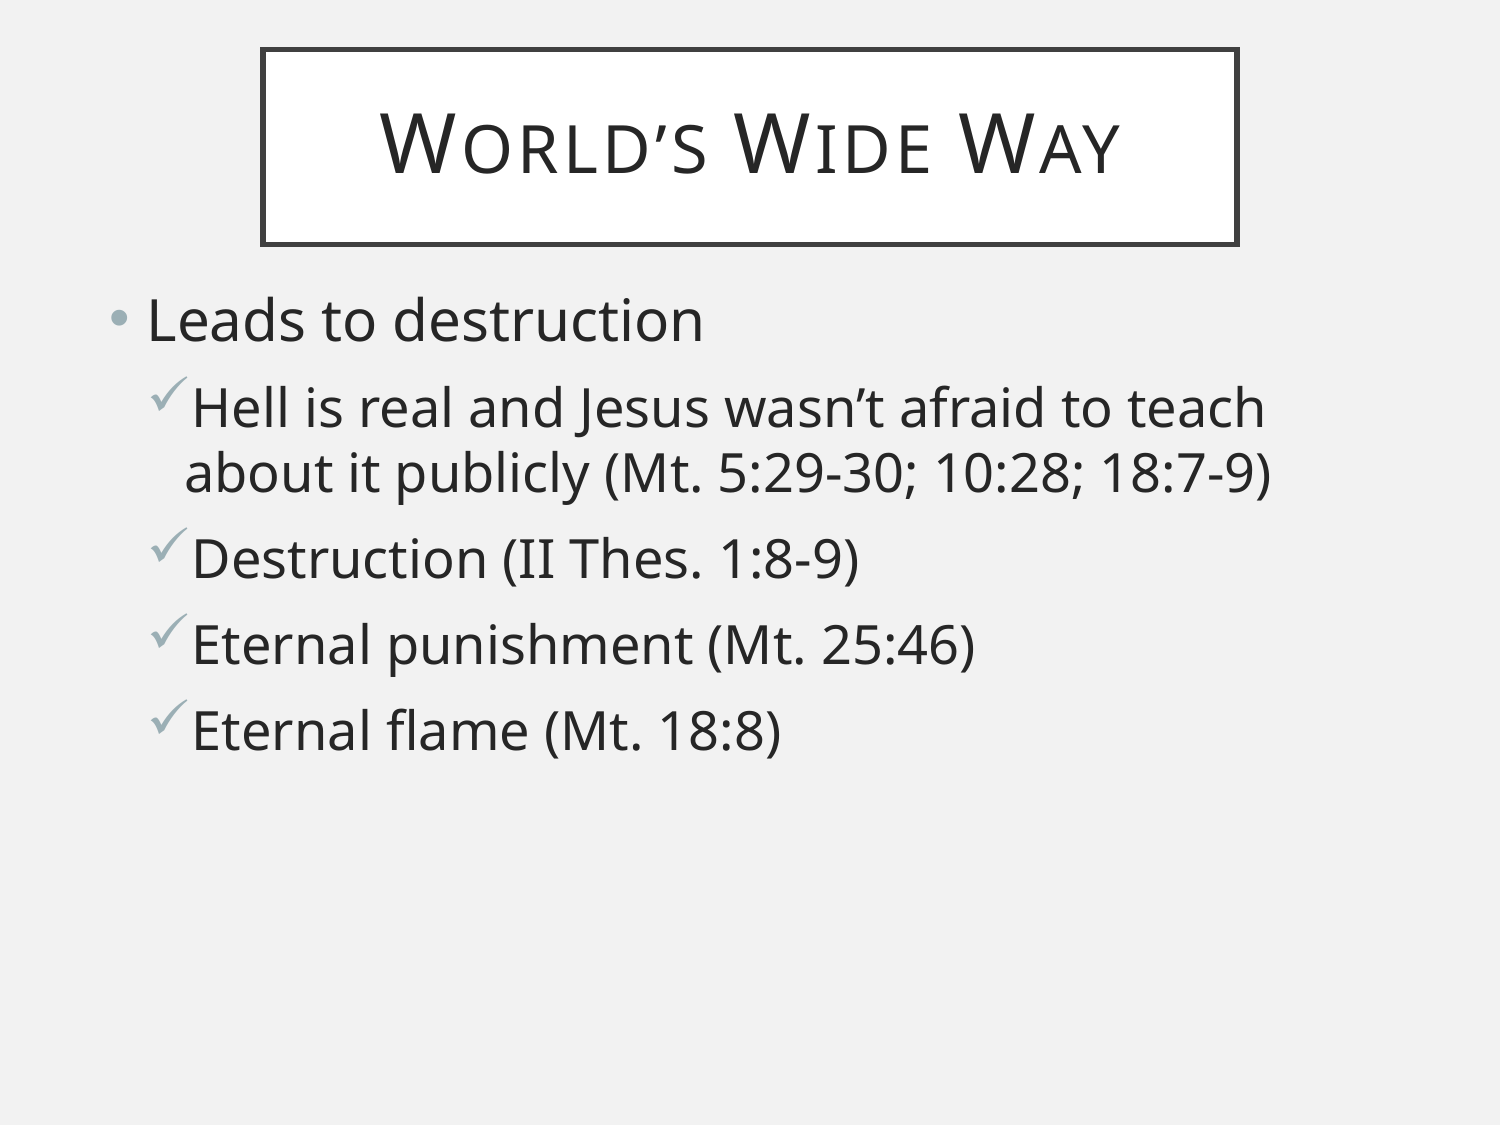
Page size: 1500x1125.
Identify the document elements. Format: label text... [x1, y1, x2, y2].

list Leads to destruction Hell is real and Jesus wasn’t afraid to teach about it publicly (Mt. 5:29-30; 10:28; 18:7-9) Destruction (II Thes. 1:8-9) Eternal punishment (Mt. 25:46) Eternal flame (Mt. 18:8) [94, 275, 1406, 1057]
title World’s wide way [260, 47, 1240, 247]
